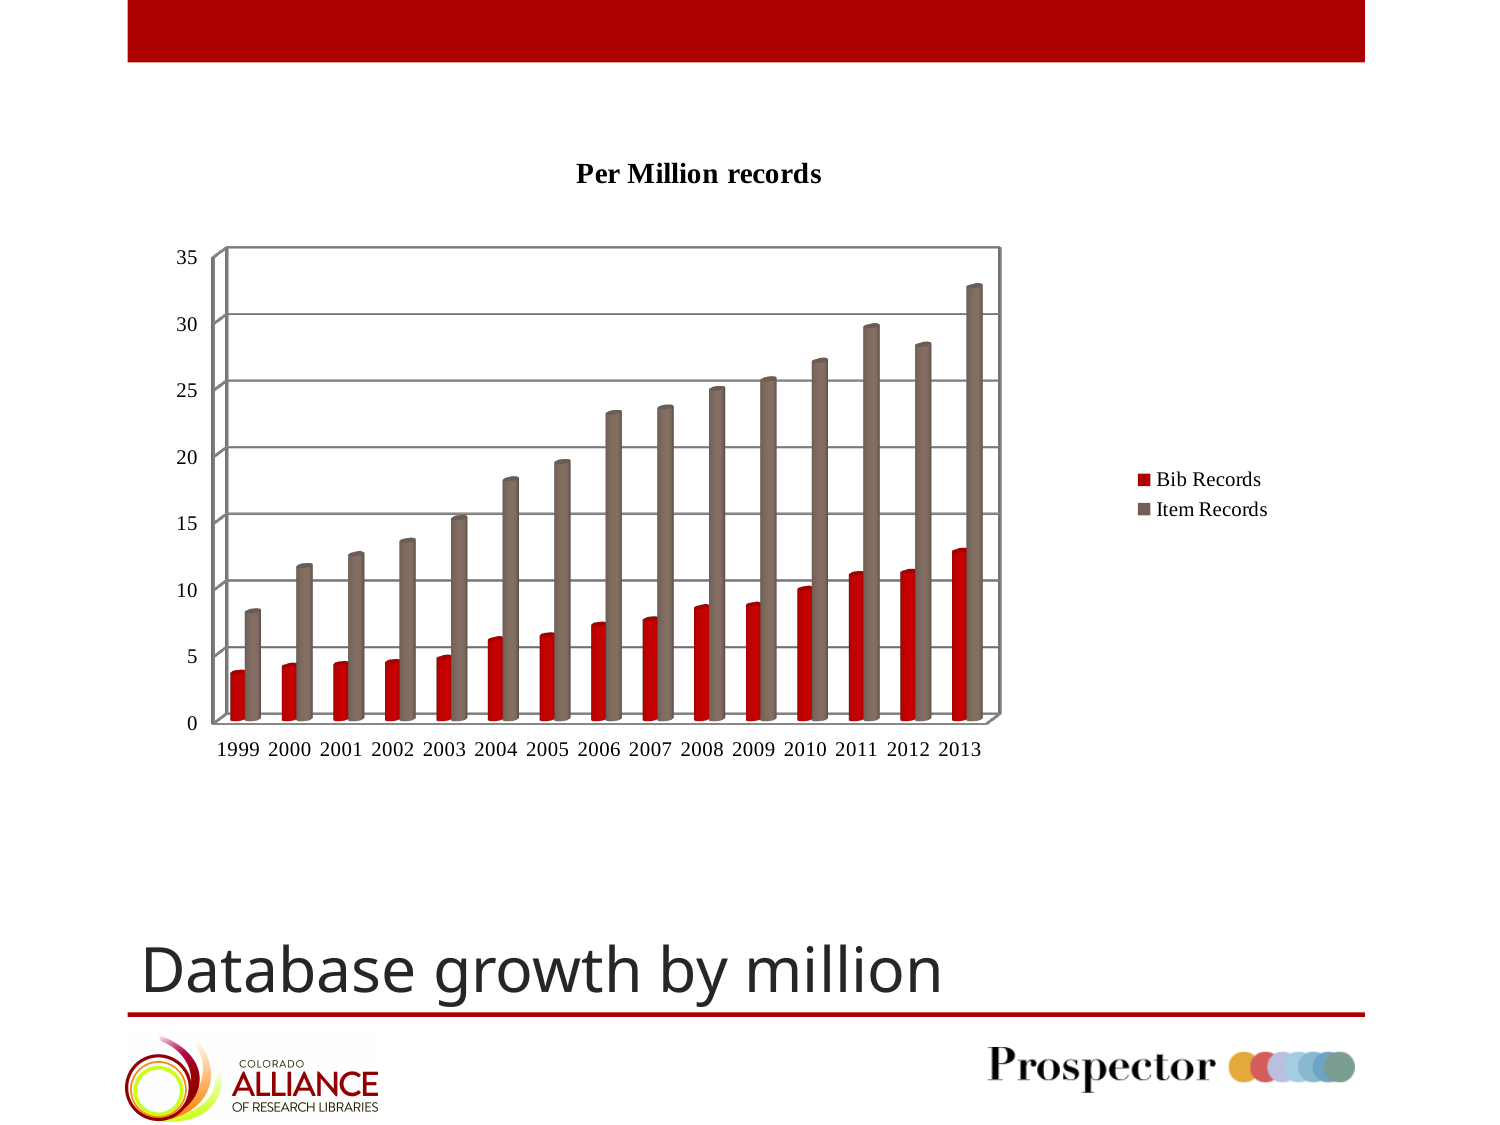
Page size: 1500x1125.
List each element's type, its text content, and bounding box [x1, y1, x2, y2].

picture [124, 1034, 379, 1123]
chart [124, 149, 1288, 840]
picture [986, 1046, 1356, 1094]
title Database growth by million [125, 862, 1238, 1013]
